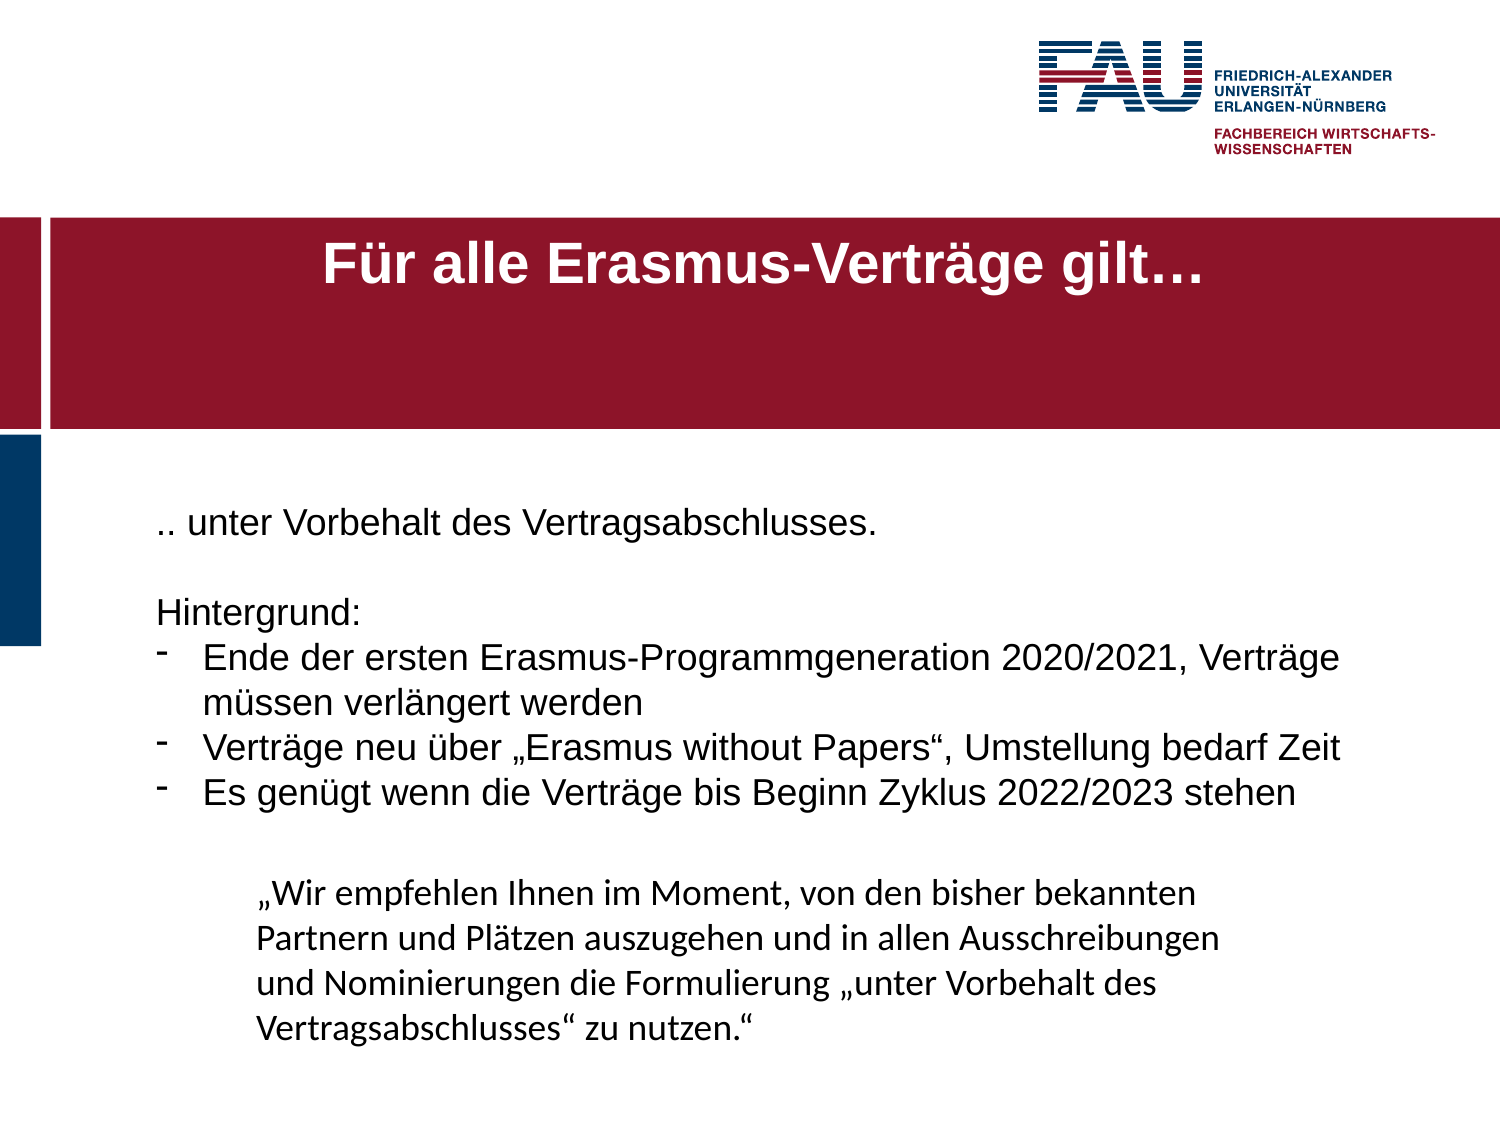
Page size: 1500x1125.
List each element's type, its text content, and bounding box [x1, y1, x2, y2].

text_box „Wir empfehlen Ihnen im Moment, von den bisher bekannten Partnern und Plätzen auszugehen und in allen Ausschreibungen und Nominierungen die Formulierung „unter Vorbehalt des Vertragsabschlusses“ zu nutzen.“ [241, 860, 1290, 1056]
text_box .. unter Vorbehalt des Vertragsabschlusses. Hintergrund: Ende der ersten Erasmus-Programmgeneration 2020/2021, Verträge müssen verlängert werden Verträge neu über „Erasmus without Papers“, Umstellung bedarf Zeit Es genügt wenn die Verträge bis Beginn Zyklus 2022/2023 stehen [141, 490, 1418, 821]
title Für alle Erasmus-Verträge gilt… [62, 229, 1469, 406]
